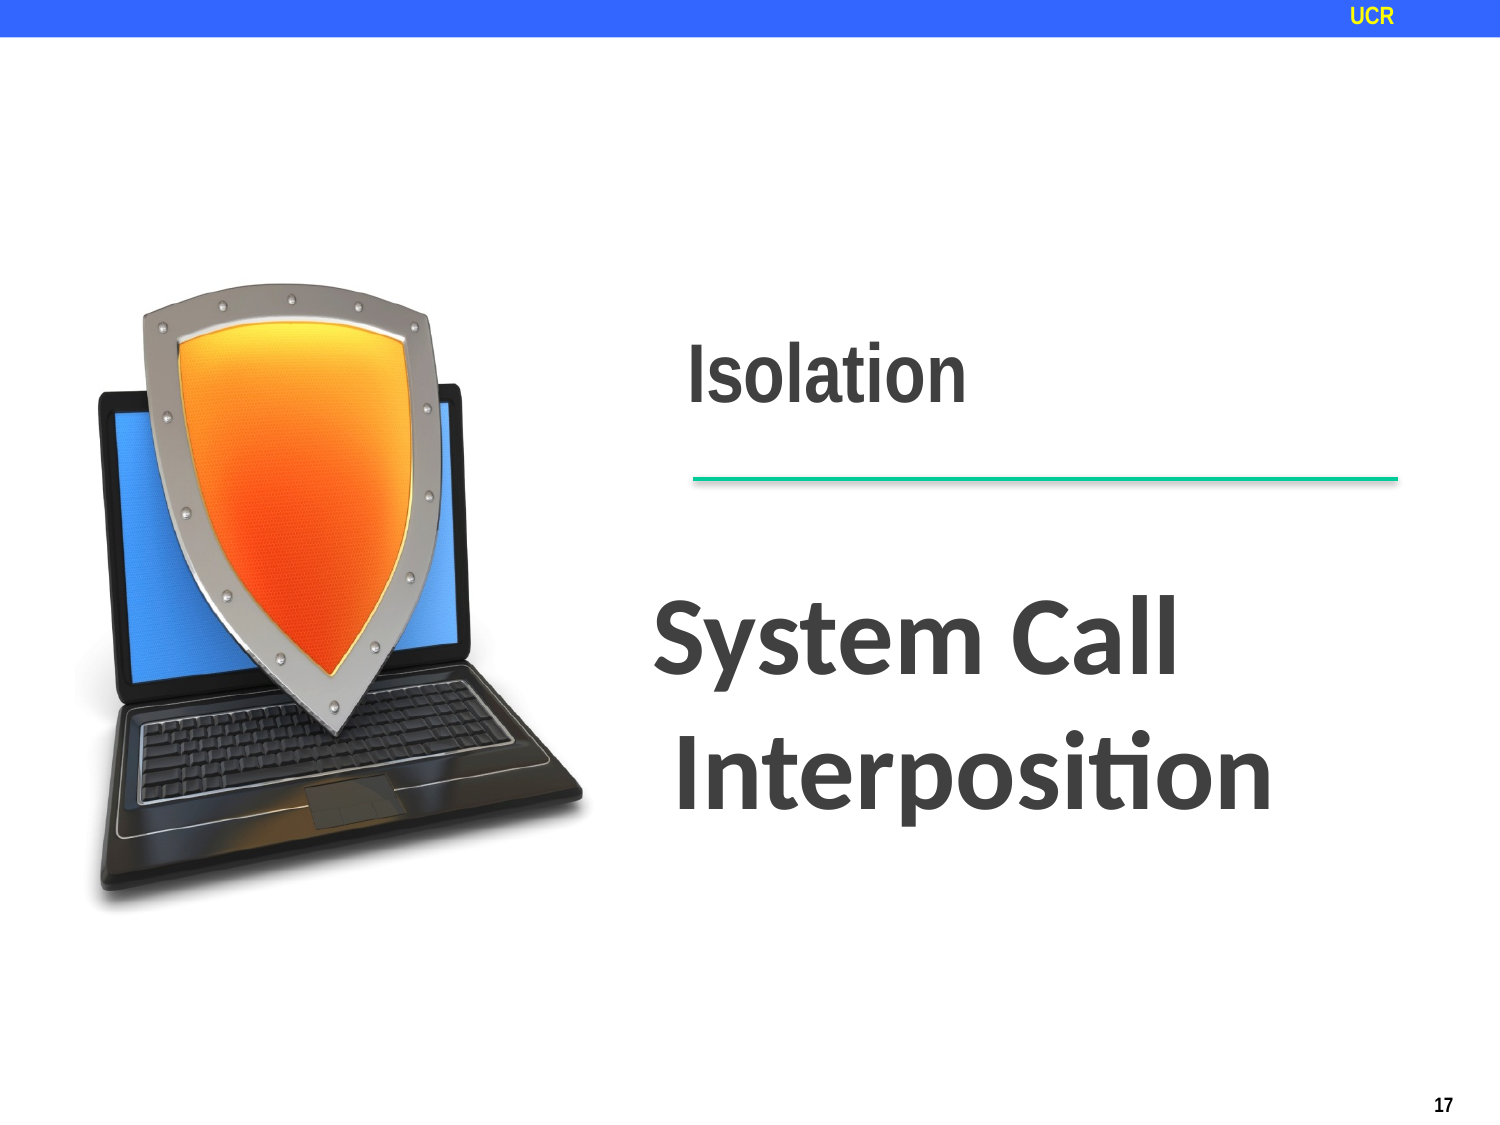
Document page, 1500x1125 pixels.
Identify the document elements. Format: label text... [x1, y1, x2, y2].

picture [74, 262, 601, 963]
title System Call Interposition [637, 554, 1463, 972]
text_box Isolation [672, 212, 1485, 525]
